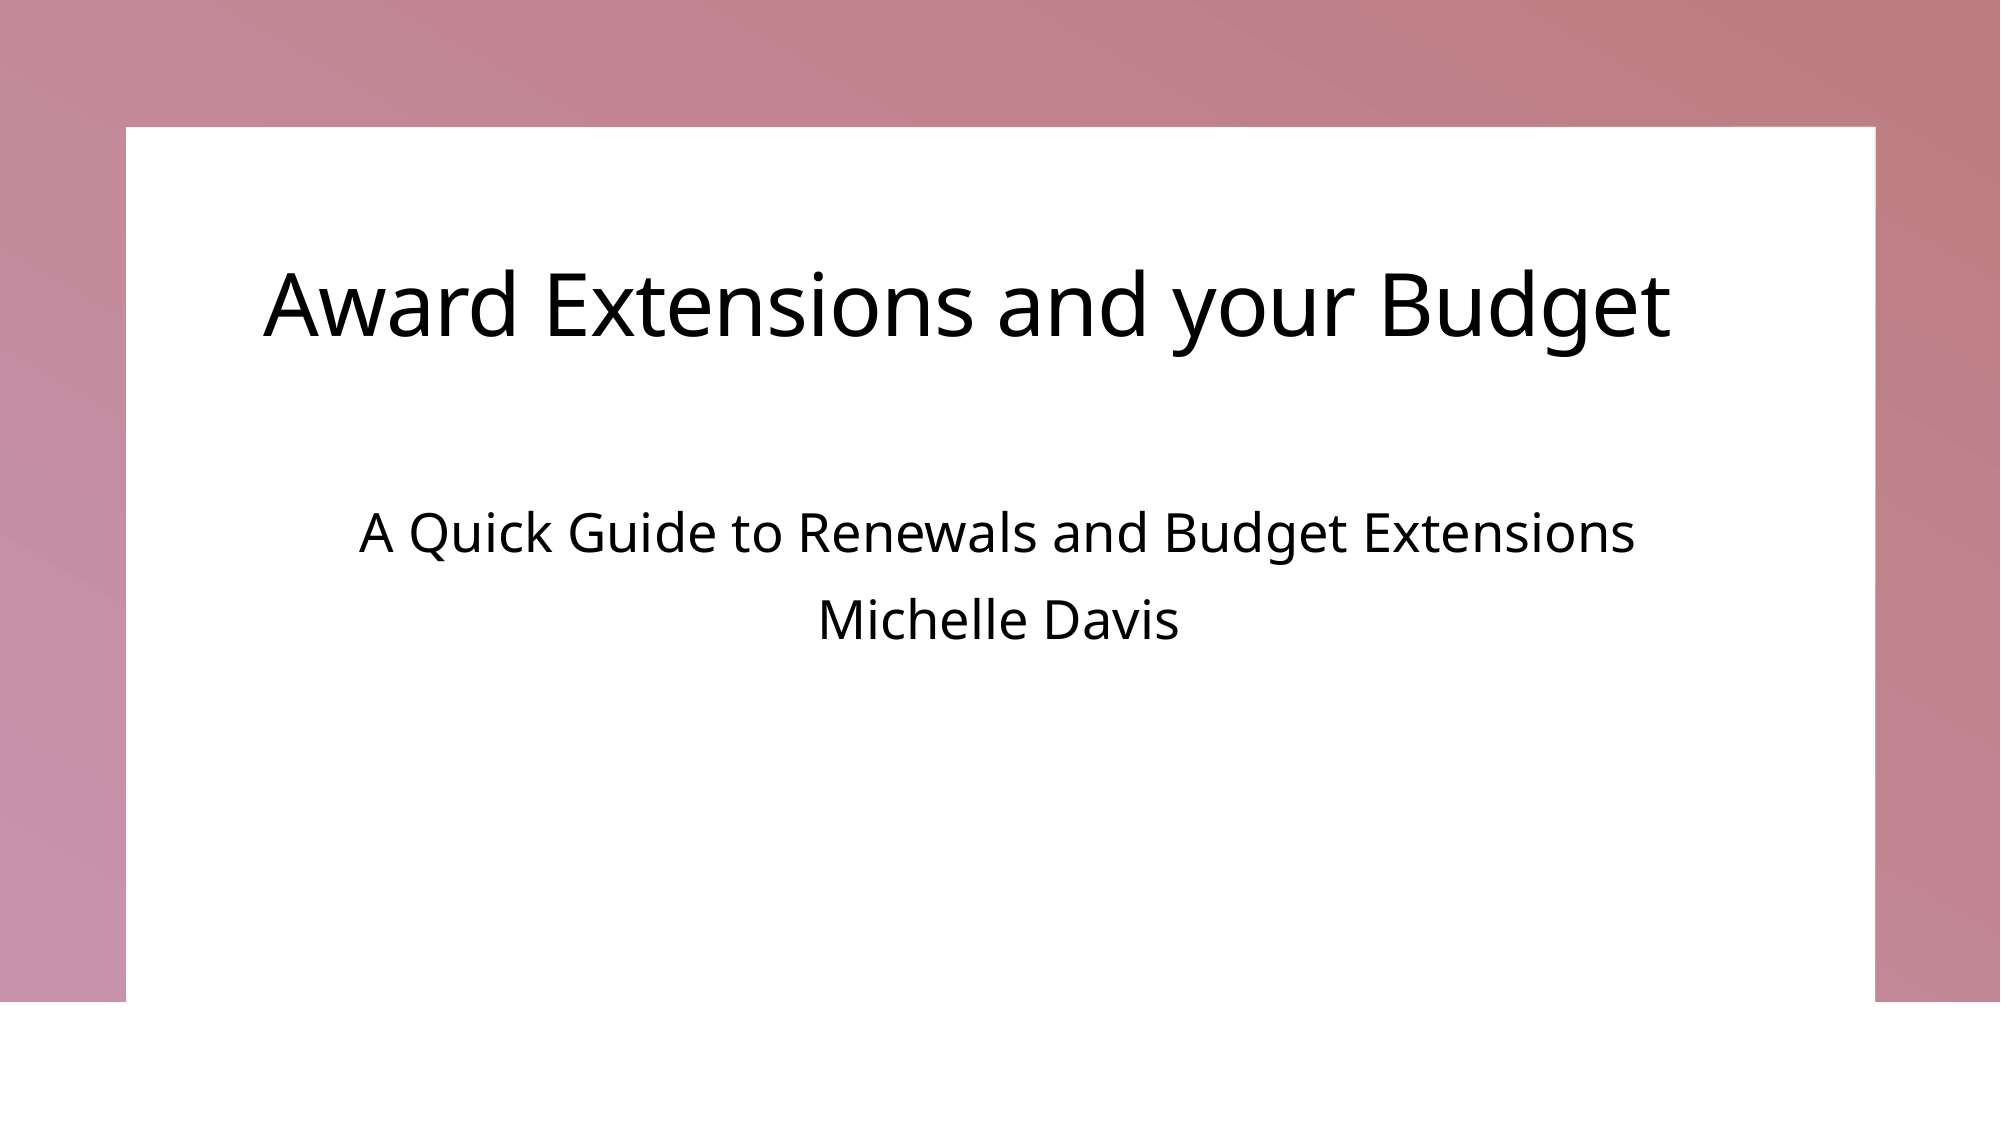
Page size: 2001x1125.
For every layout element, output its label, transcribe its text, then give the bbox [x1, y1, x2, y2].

title Award Extensions and your Budget [248, 248, 1749, 470]
list A Quick Guide to Renewals and Budget Extensions Michelle Davis [248, 487, 1749, 1001]
